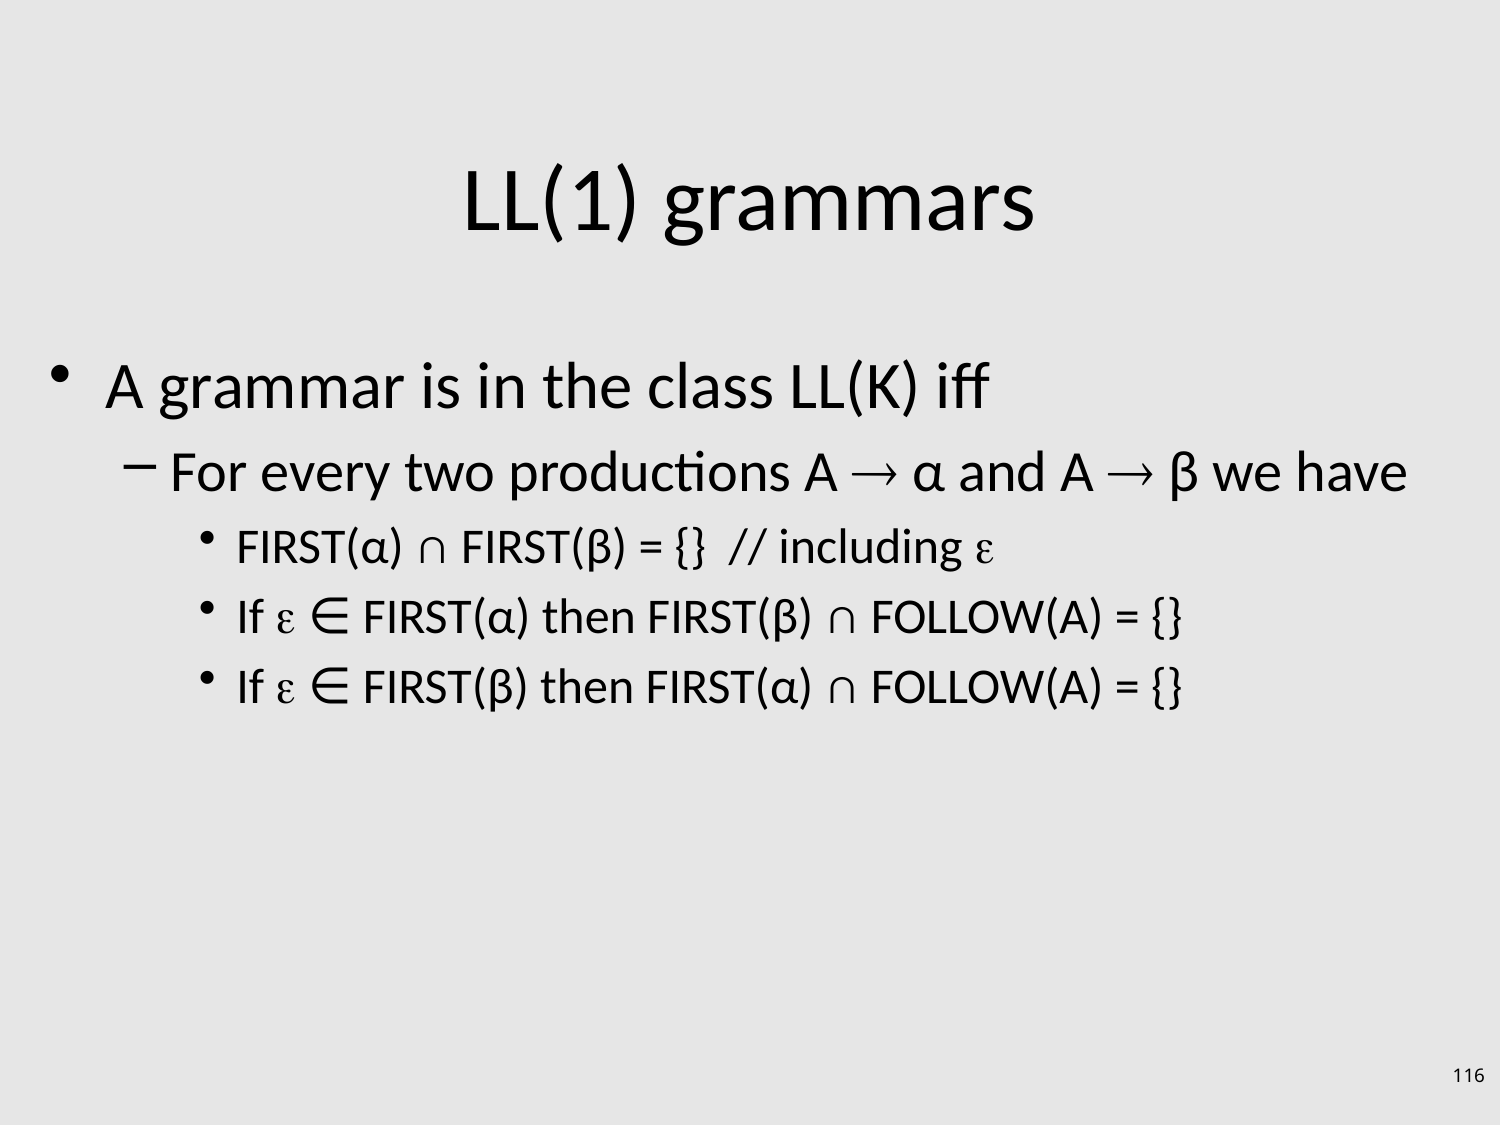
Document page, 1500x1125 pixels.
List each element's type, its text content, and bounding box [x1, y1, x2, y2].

slide_number 116 [1187, 1055, 1500, 1102]
title LL(1) grammars [112, 99, 1388, 288]
list A grammar is in the class LL(K) iff For every two productions A  α and A  β we have FIRST(α) ∩ FIRST(β) = {} // including  If  ∈ FIRST(α) then FIRST(β) ∩ FOLLOW(A) = {} If  ∈ FIRST(β) then FIRST(α) ∩ FOLLOW(A) = {} [33, 334, 1474, 1010]
